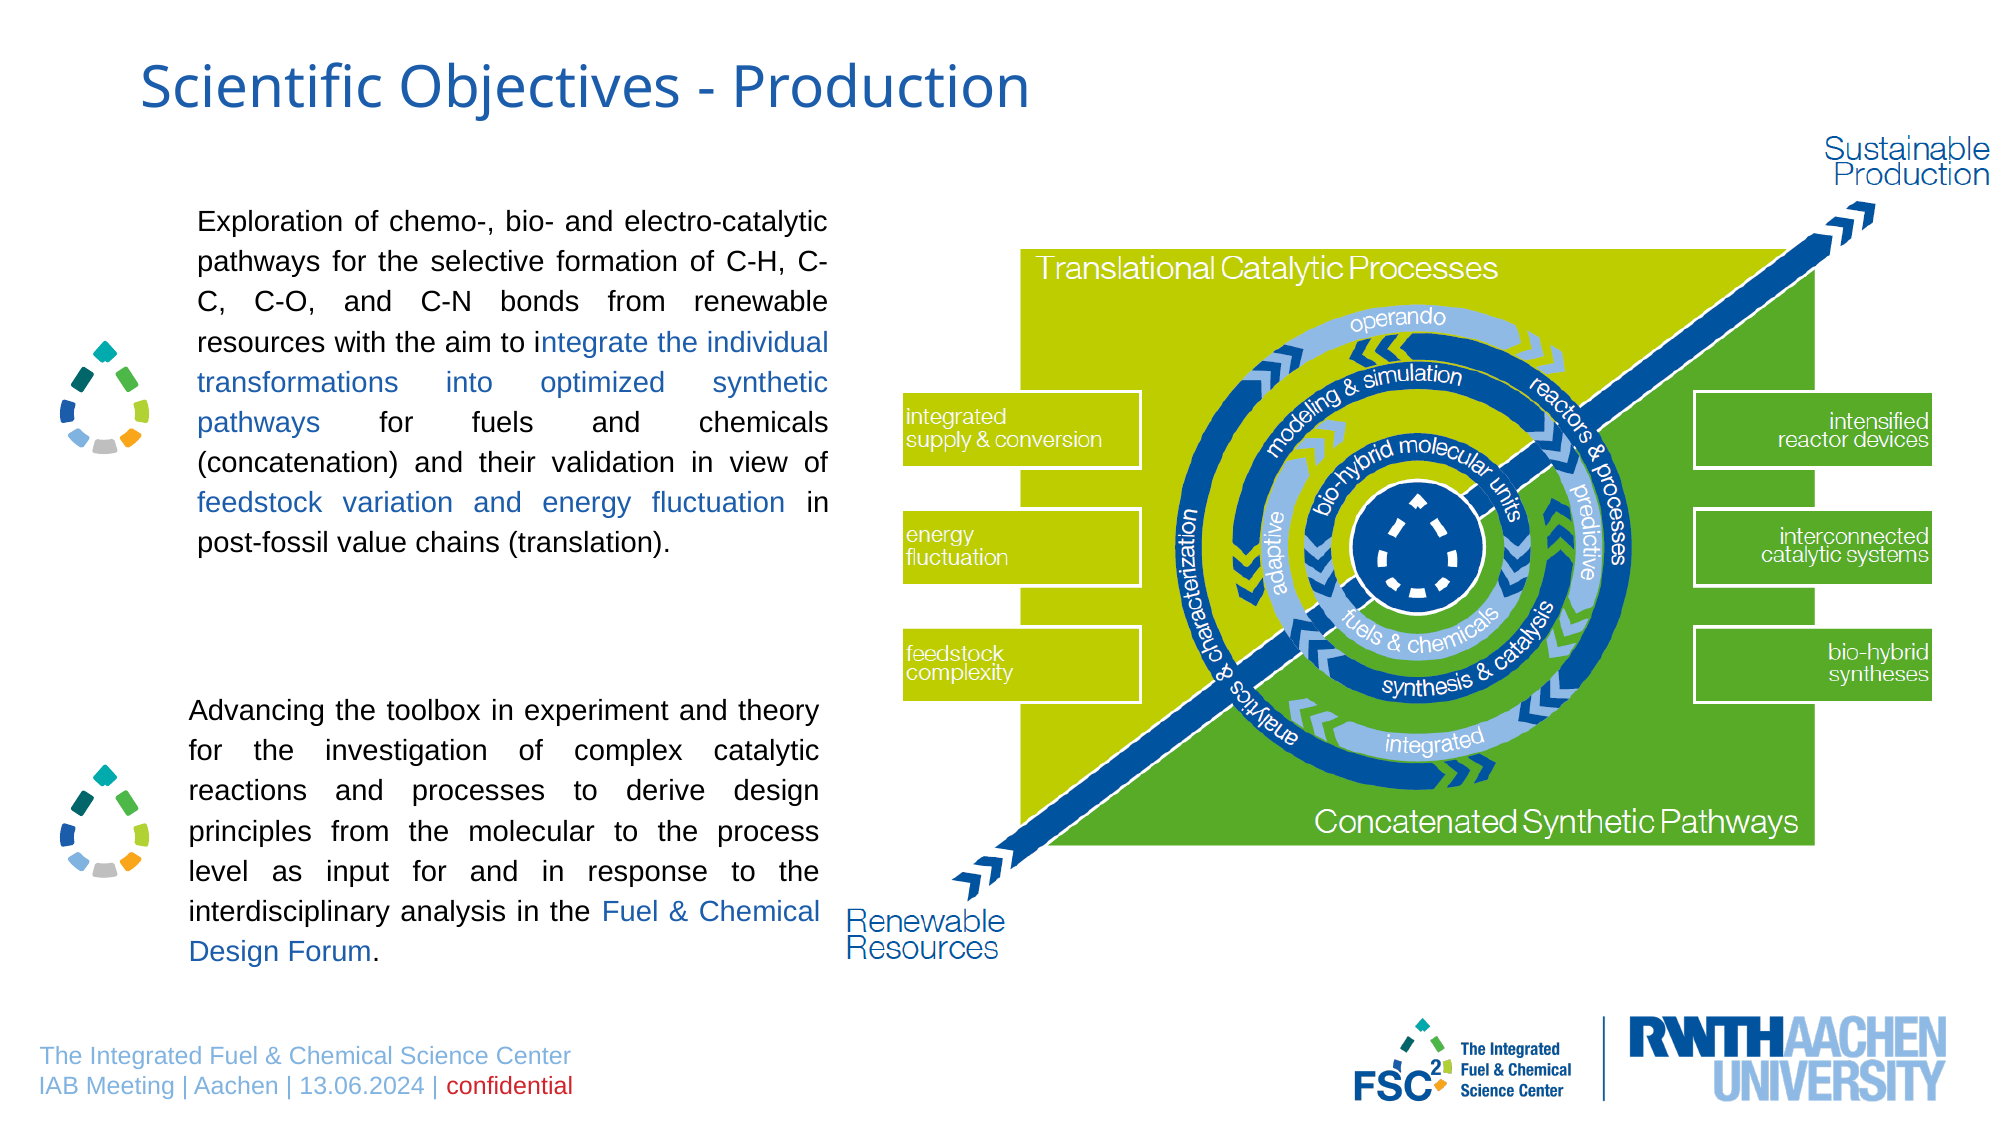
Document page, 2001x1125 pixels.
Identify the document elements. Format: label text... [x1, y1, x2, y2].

picture [1327, 974, 1959, 1125]
footer The Integrated Fuel & Chemical Science Center IAB Meeting | Aachen | 13.06.2024 | confidential [0, 1011, 733, 1100]
picture [843, 132, 1991, 960]
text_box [26, 323, 183, 475]
text_box Scientific Objectives - Production [125, 41, 1875, 127]
text_box Advancing the toolbox in experiment and theory for the investigation of complex catalytic reactions and processes to derive design principles from the molecular to the process level as input for and in response to the interdisciplinary analysis in the Fuel & Chemical Design Forum. [173, 678, 836, 975]
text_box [26, 747, 183, 899]
text_box Exploration of chemo-, bio- and electro-catalytic pathways for the selective formation of C-H, C-C, C-O, and C-N bonds from renewable resources with the aim to integrate the individual transformations into optimized synthetic pathways for fuels and chemicals (concatenation) and their validation in view of feedstock variation and energy fluctuation in post-fossil value chains (translation). [182, 189, 843, 566]
